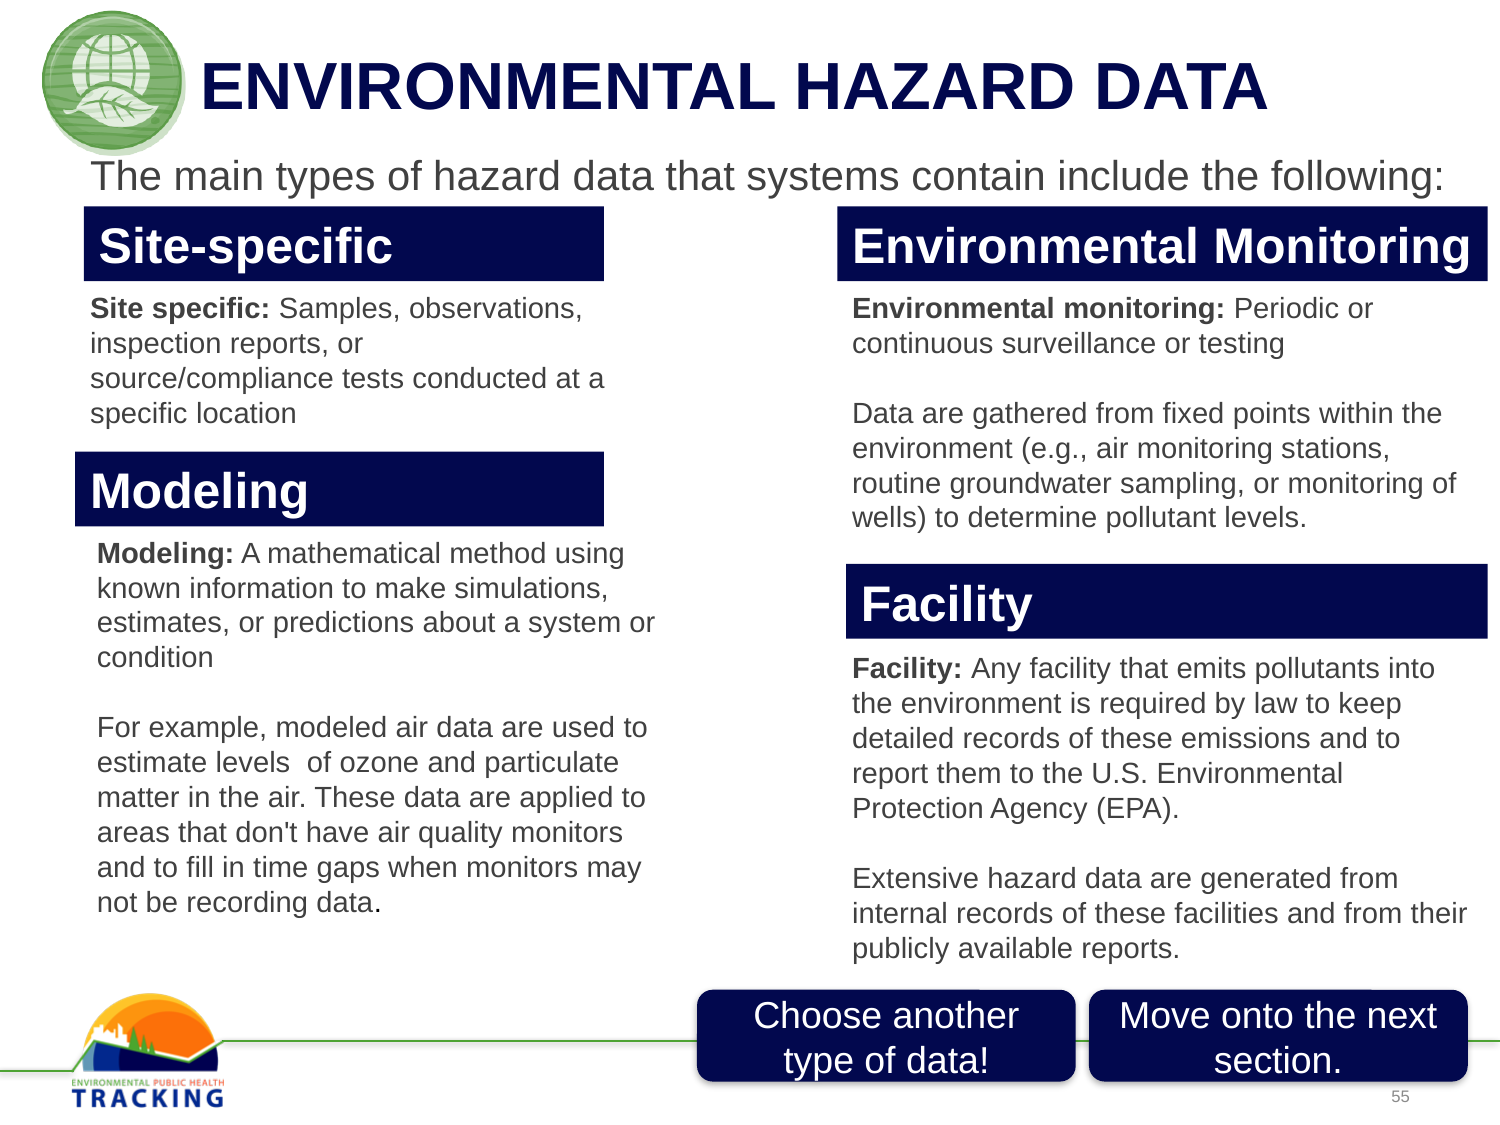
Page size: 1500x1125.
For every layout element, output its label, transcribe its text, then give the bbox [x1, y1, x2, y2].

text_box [837, 563, 1488, 976]
text_box Move onto the next section. [1088, 989, 1468, 1082]
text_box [837, 206, 1488, 545]
picture [42, 9, 186, 157]
picture [57, 977, 241, 1122]
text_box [74, 206, 627, 439]
title ENVIRONMENTAL HAZARD DATA [190, 13, 1399, 141]
list The main types of hazard data that systems contain include the following: [75, 141, 1500, 288]
text_box Choose another type of data! [696, 989, 1076, 1082]
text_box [74, 451, 693, 931]
slide_number 55 [1074, 1066, 1425, 1125]
